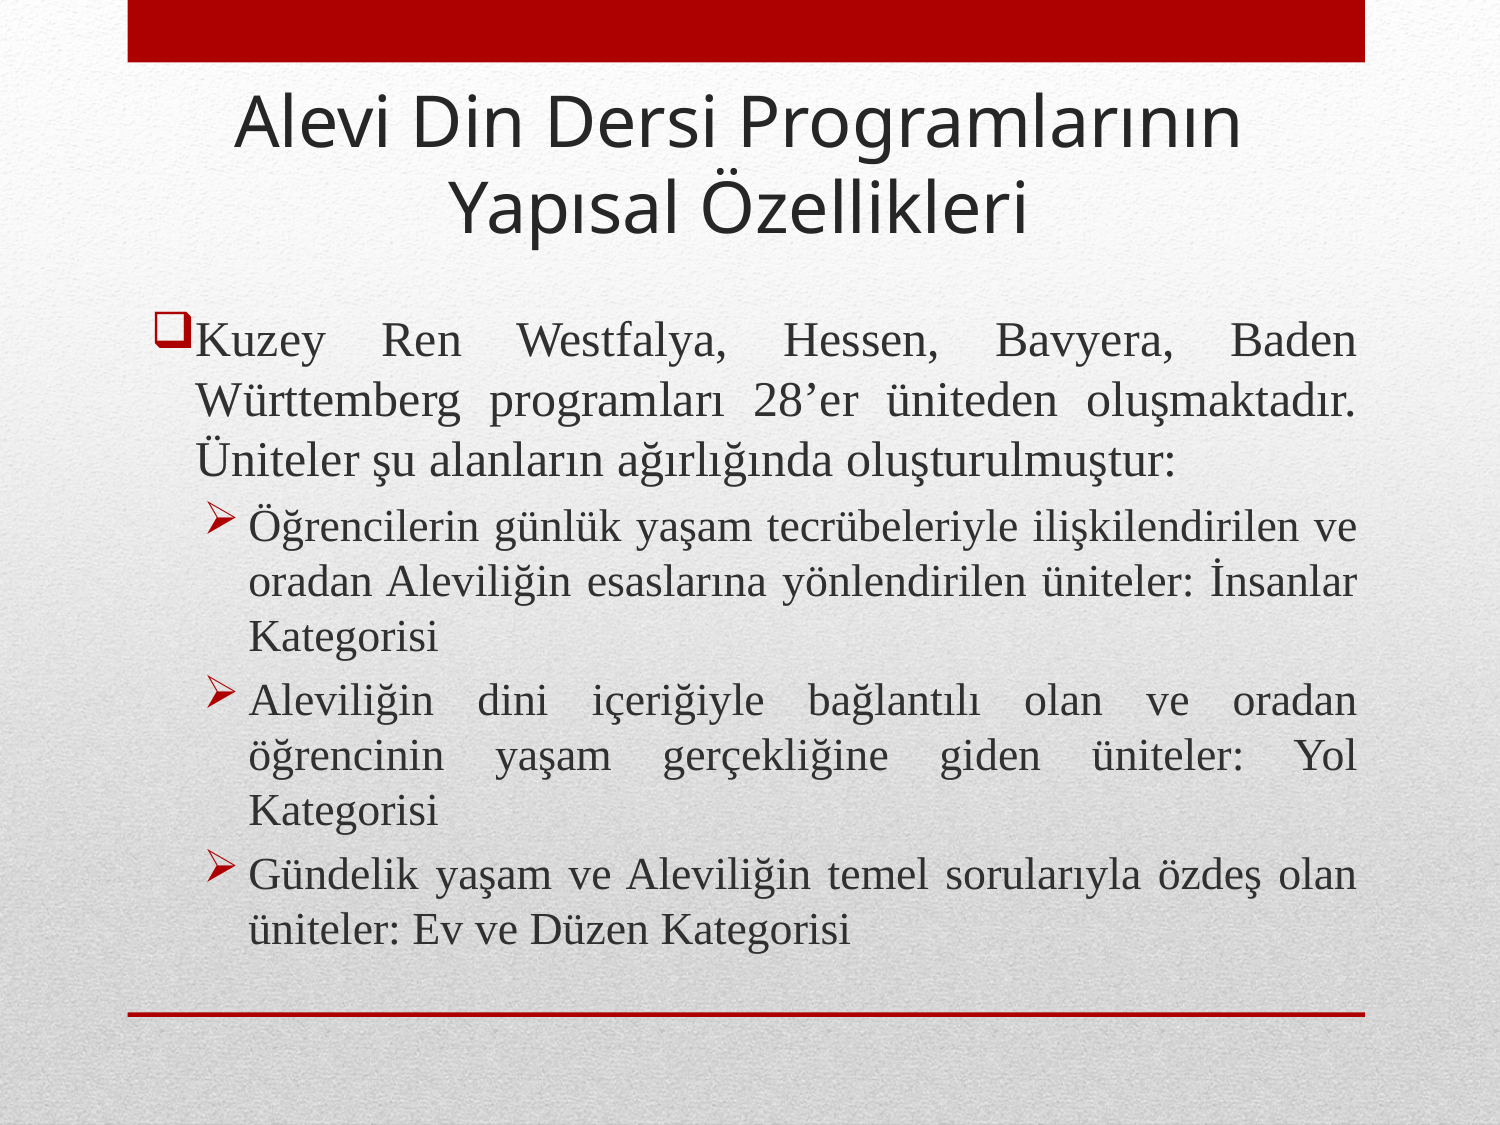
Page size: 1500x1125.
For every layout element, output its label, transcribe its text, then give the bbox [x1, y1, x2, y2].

list Kuzey Ren Westfalya, Hessen, Bavyera, Baden Württemberg programları 28’er üniteden oluşmaktadır. Üniteler şu alanların ağırlığında oluşturulmuştur: Öğrencilerin günlük yaşam tecrübeleriyle ilişkilendirilen ve oradan Aleviliğin esaslarına yönlendirilen üniteler: İnsanlar Kategorisi Aleviliğin dini içeriğiyle bağlantılı olan ve oradan öğrencinin yaşam gerçekliğine giden üniteler: Yol Kategorisi Gündelik yaşam ve Aleviliğin temel sorularıyla özdeş olan üniteler: Ev ve Düzen Kategorisi [135, 243, 1374, 1102]
title Alevi Din Dersi Programlarının Yapısal Özellikleri [183, 66, 1296, 243]
